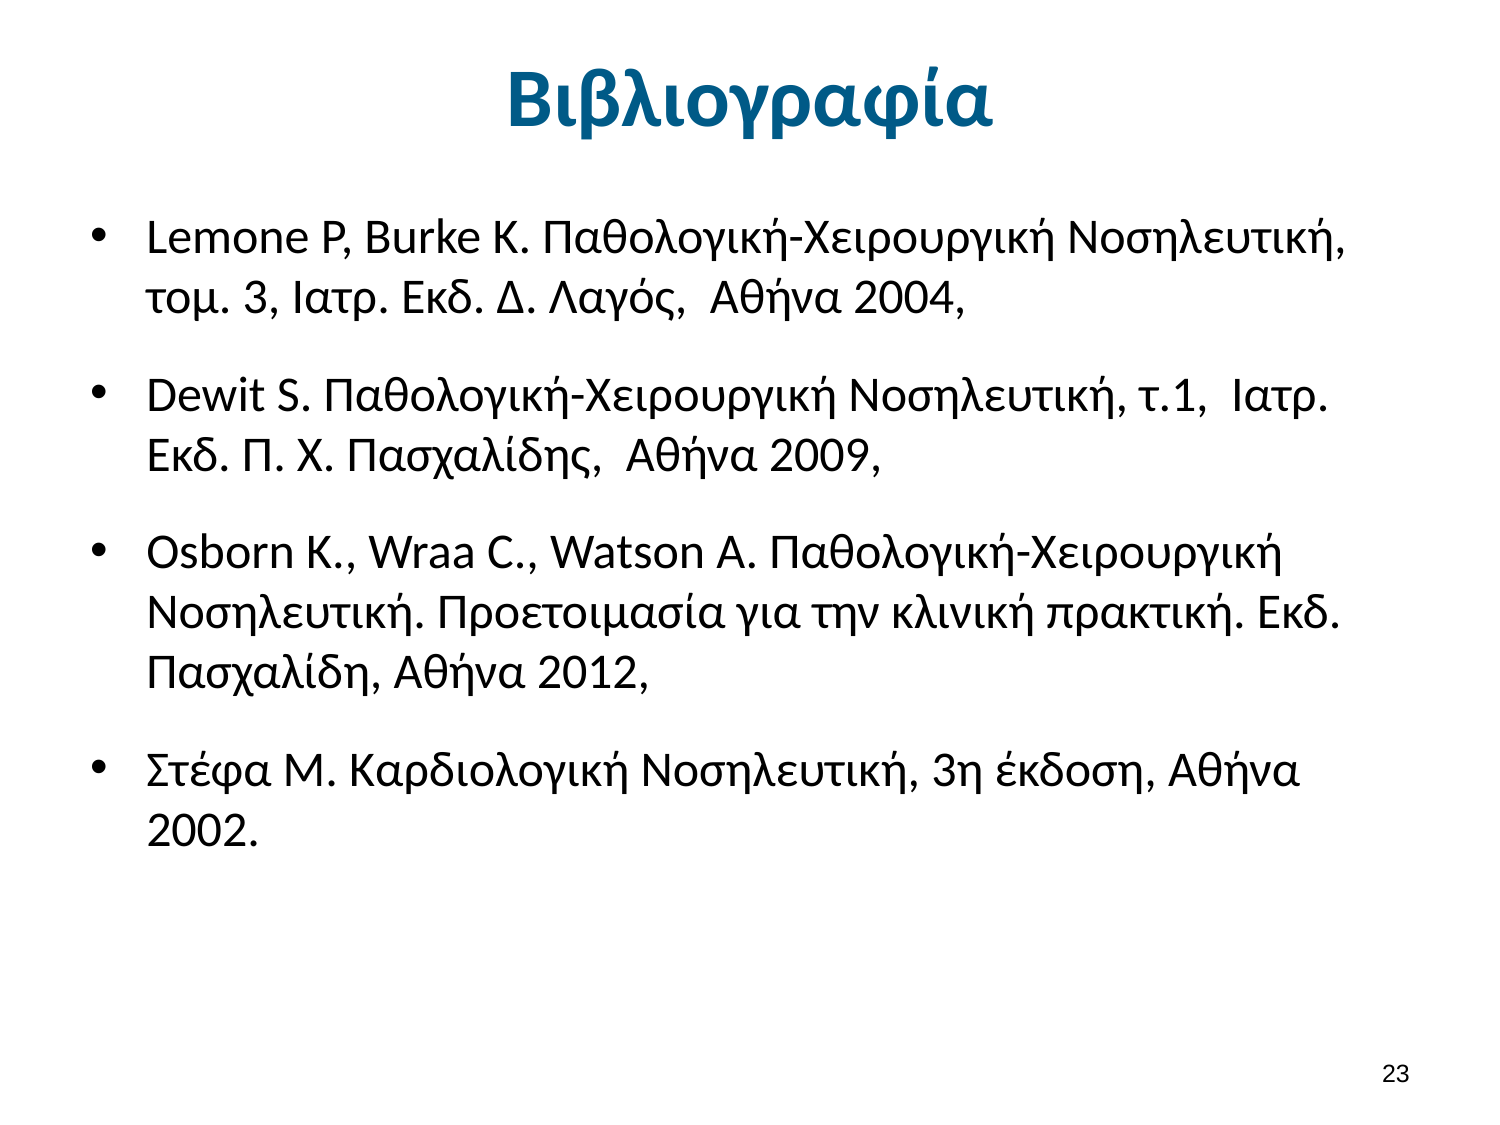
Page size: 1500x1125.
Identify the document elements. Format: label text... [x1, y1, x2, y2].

list Lemone P, Burke K. Παθολογική-Χειρουργική Νοσηλευτική, τομ. 3, Ιατρ. Εκδ. Δ. Λαγός, Αθήνα 2004, Dewit S. Παθολογική-Χειρουργική Νοσηλευτική, τ.1, Ιατρ. Εκδ. Π. Χ. Πασχαλίδης, Αθήνα 2009, Osborn K., Wraa C., Watson A. Παθολογική-Χειρουργική Νοσηλευτική. Προετοιμασία για την κλινική πρακτική. Εκδ. Πασχαλίδη, Αθήνα 2012, Στέφα Μ. Καρδιολογική Νοσηλευτική, 3η έκδοση, Αθήνα 2002. [75, 196, 1425, 1024]
slide_number 22 [1074, 1042, 1425, 1103]
title Βιβλιογραφία [0, 19, 1500, 169]
